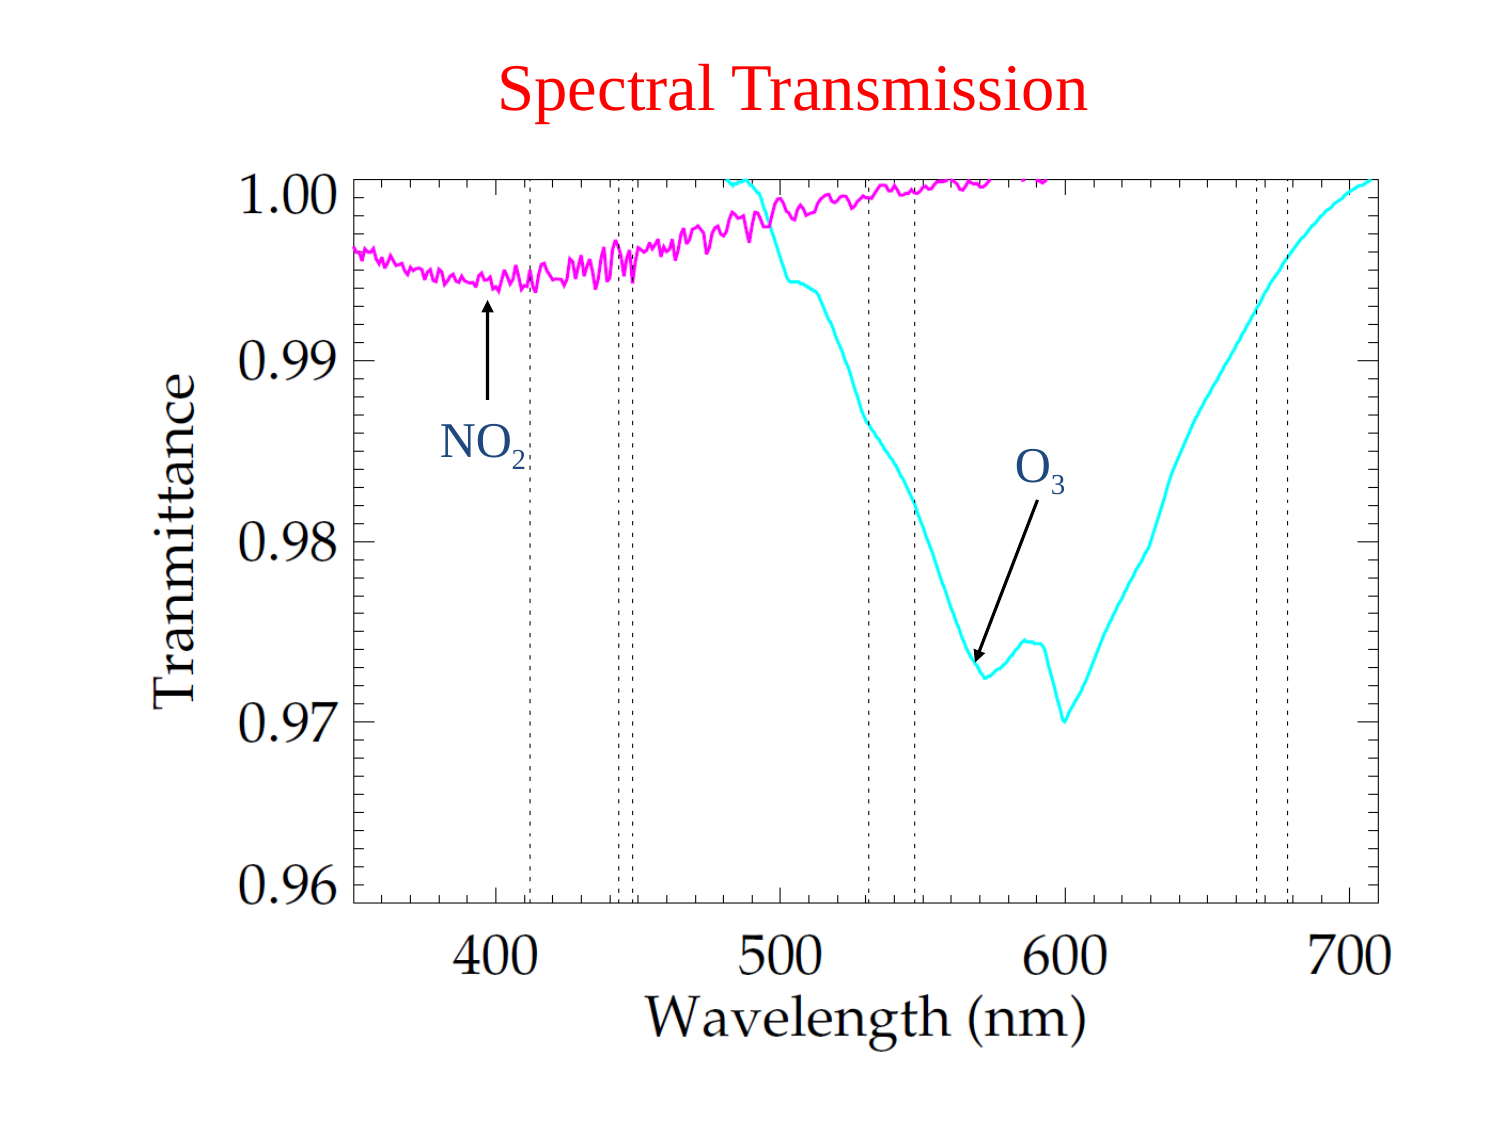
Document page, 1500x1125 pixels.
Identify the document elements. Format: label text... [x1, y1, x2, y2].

picture [99, 162, 1426, 1072]
text_box Spectral Transmission [324, 36, 1263, 131]
